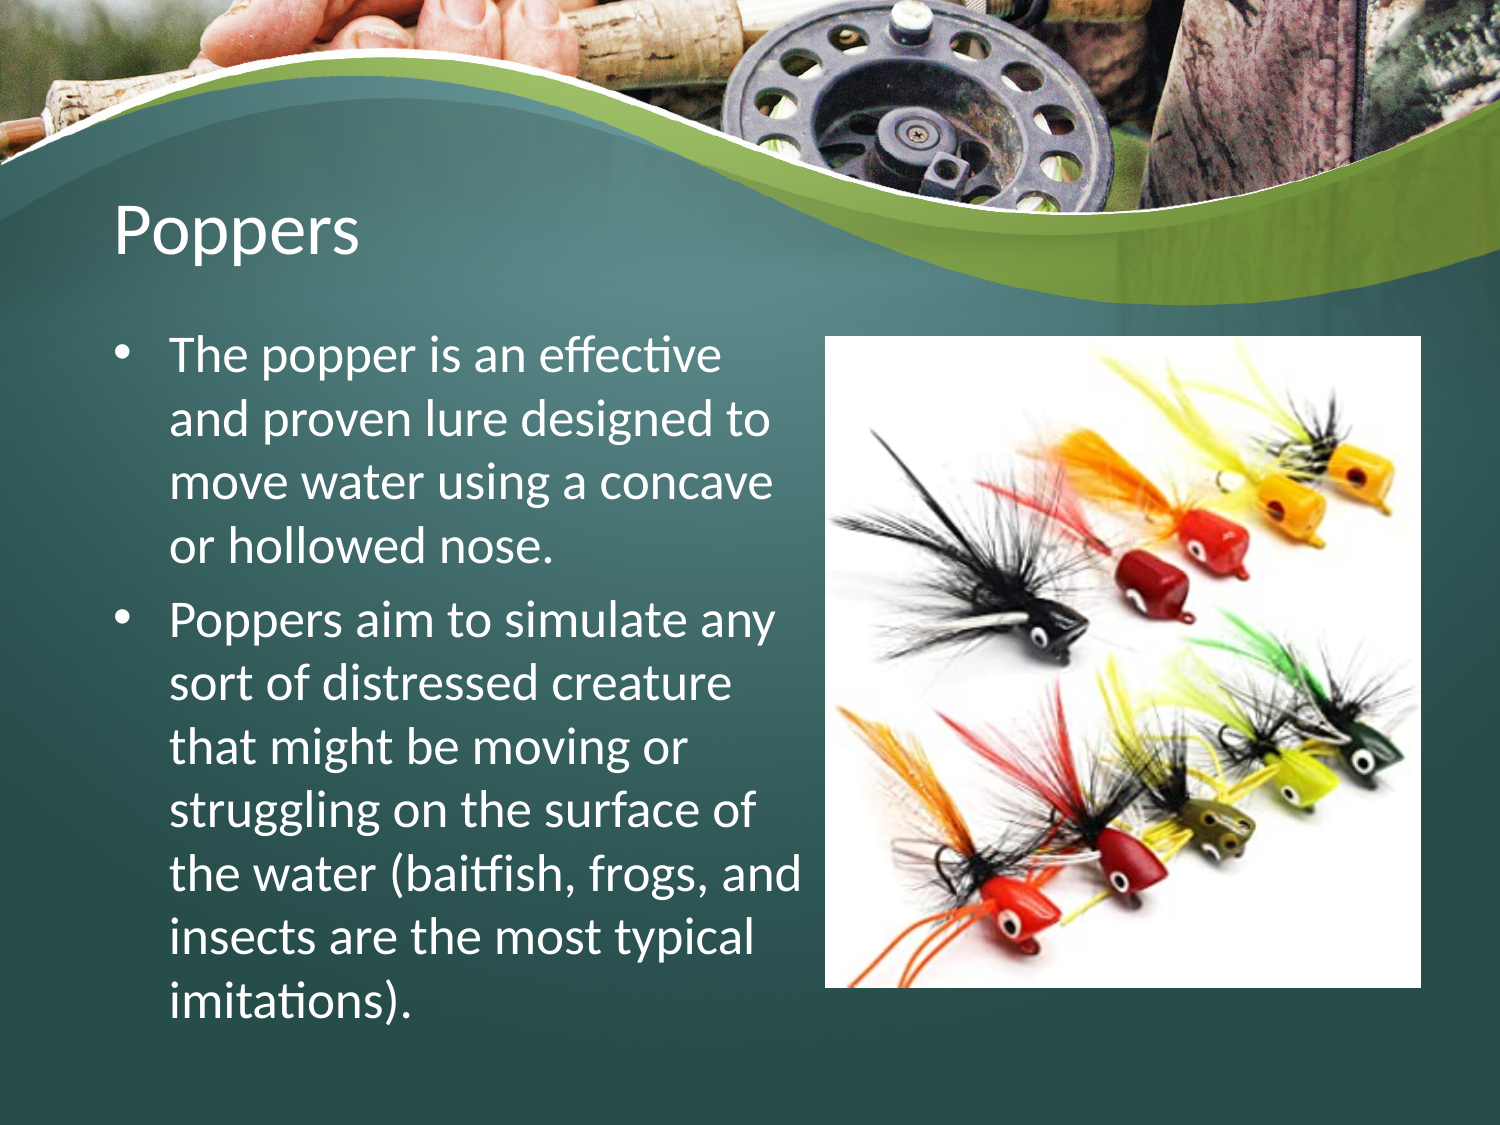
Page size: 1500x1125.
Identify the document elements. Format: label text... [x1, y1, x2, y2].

title Poppers [98, 161, 1427, 287]
list The popper is an effective and proven lure designed to move water using a concave or hollowed nose. Poppers aim to simulate any sort of distressed creature that might be moving or struggling on the surface of the water (baitfish, frogs, and insects are the most typical imitations). [98, 311, 826, 1039]
picture [0, 0, 1500, 1125]
